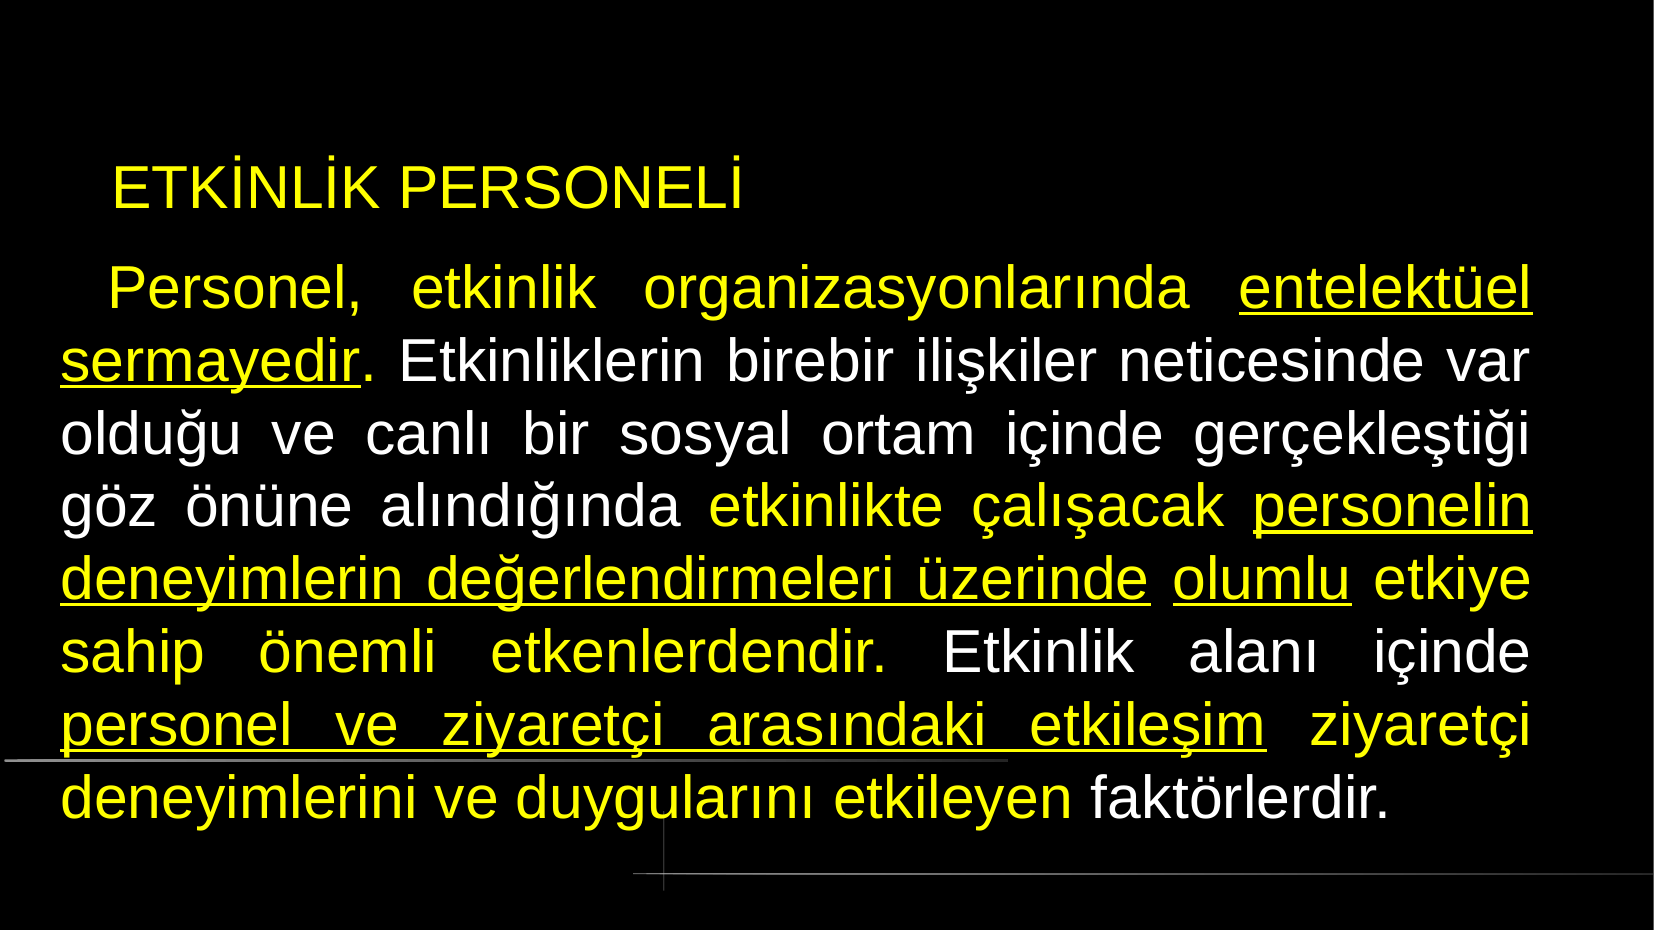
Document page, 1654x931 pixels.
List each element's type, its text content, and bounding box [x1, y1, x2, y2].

list ETKİNLİK PERSONELİ Personel, etkinlik organizasyonlarında entelektüel sermayedir. Etkinliklerin birebir ilişkiler neticesinde var olduğu ve canlı bir sosyal ortam içinde gerçekleştiği göz önüne alındığında etkinlikte çalışacak personelin deneyimlerin değerlendirmeleri üzerinde olumlu etkiye sahip önemli etkenlerdendir. Etkinlik alanı içinde personel ve ziyaretçi arasındaki etkileşim ziyaretçi deneyimlerini ve duygularını etkileyen faktörlerdir. [60, 48, 1533, 866]
